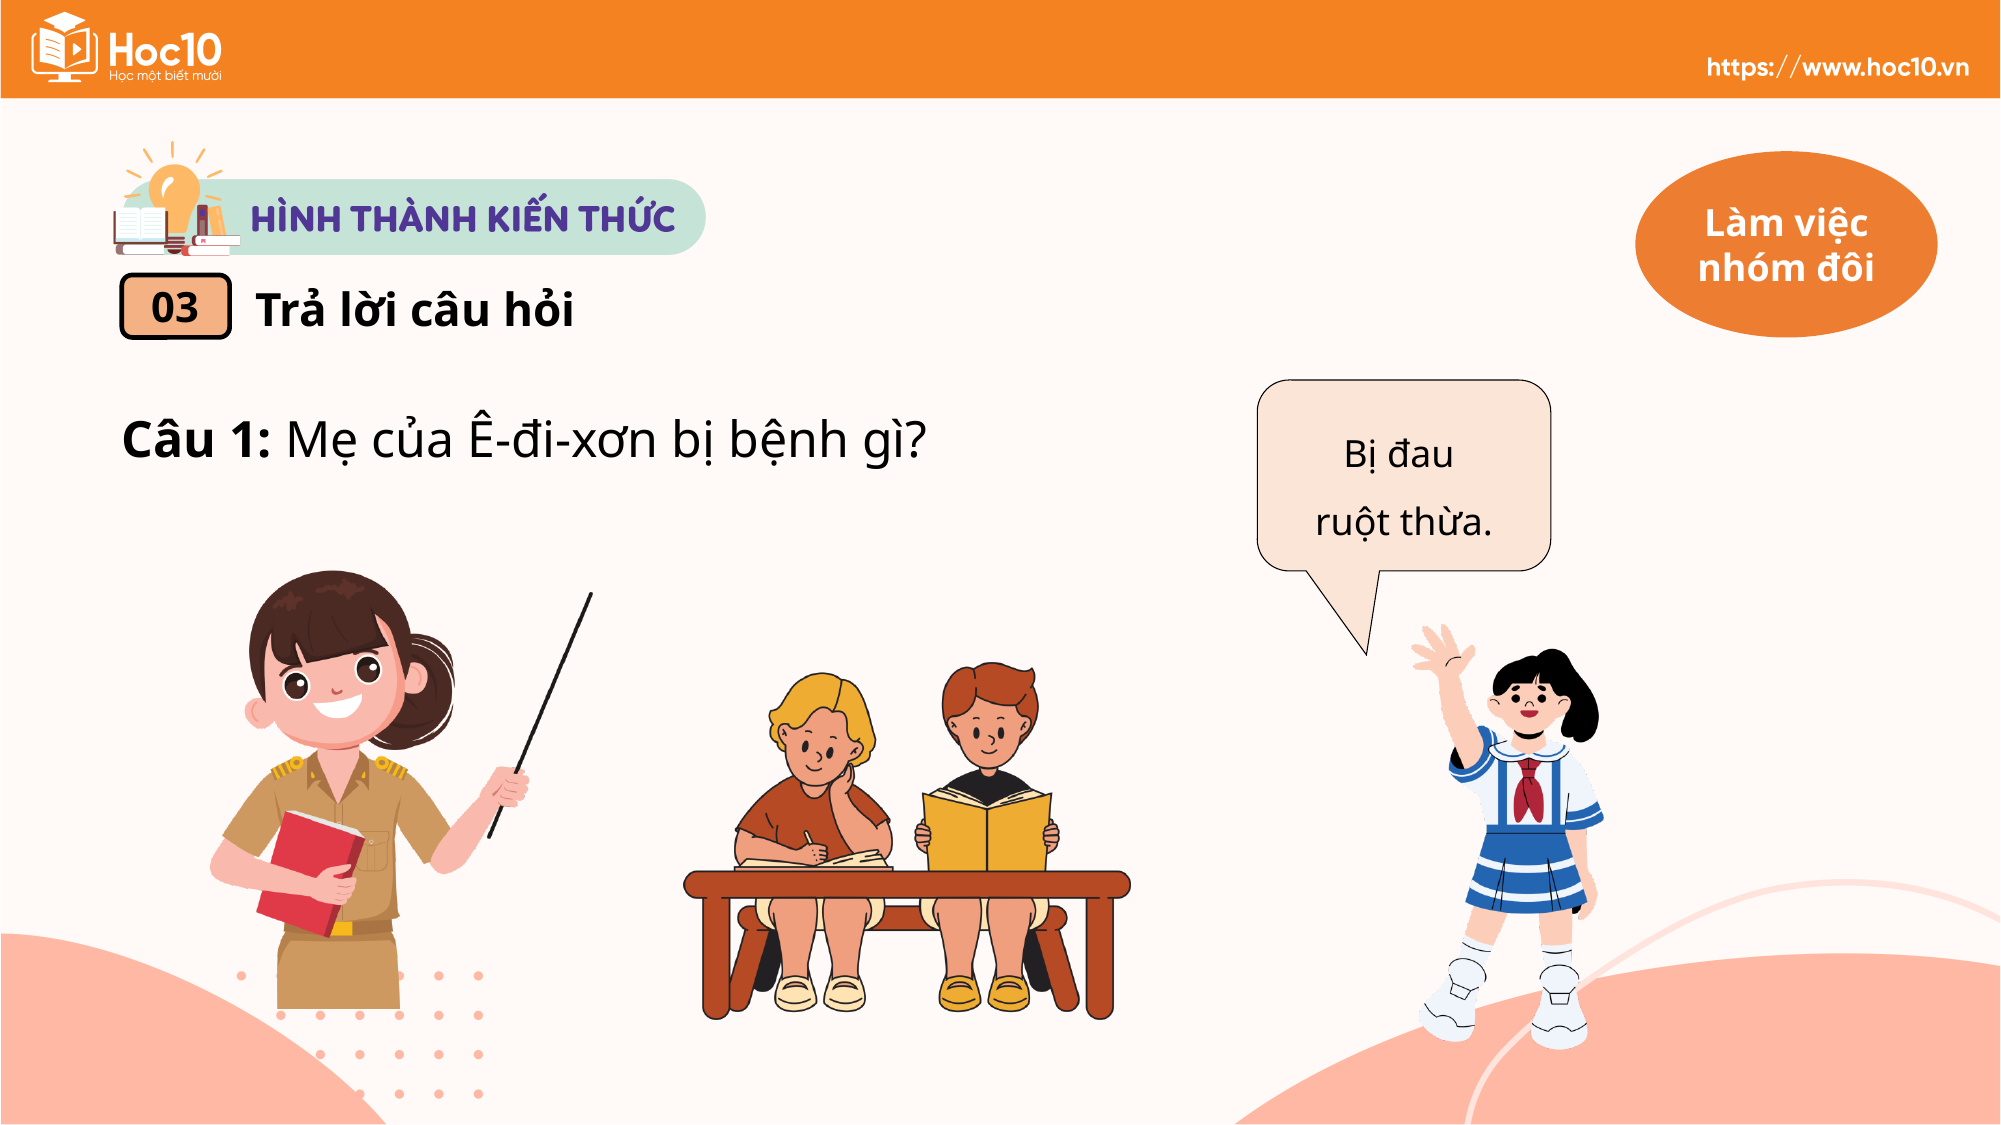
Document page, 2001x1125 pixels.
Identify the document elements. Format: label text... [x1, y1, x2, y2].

text_box Câu 1: Mẹ của Ê-đi-xơn bị bệnh gì? [107, 369, 1551, 475]
text_box Trả lời câu hỏi [240, 273, 883, 344]
text_box Bị đau ruột thừa. [1256, 379, 1552, 657]
picture [0, 0, 2001, 1125]
text_box Làm việc nhóm đôi [1634, 150, 1939, 339]
text_box 03 [120, 273, 231, 339]
